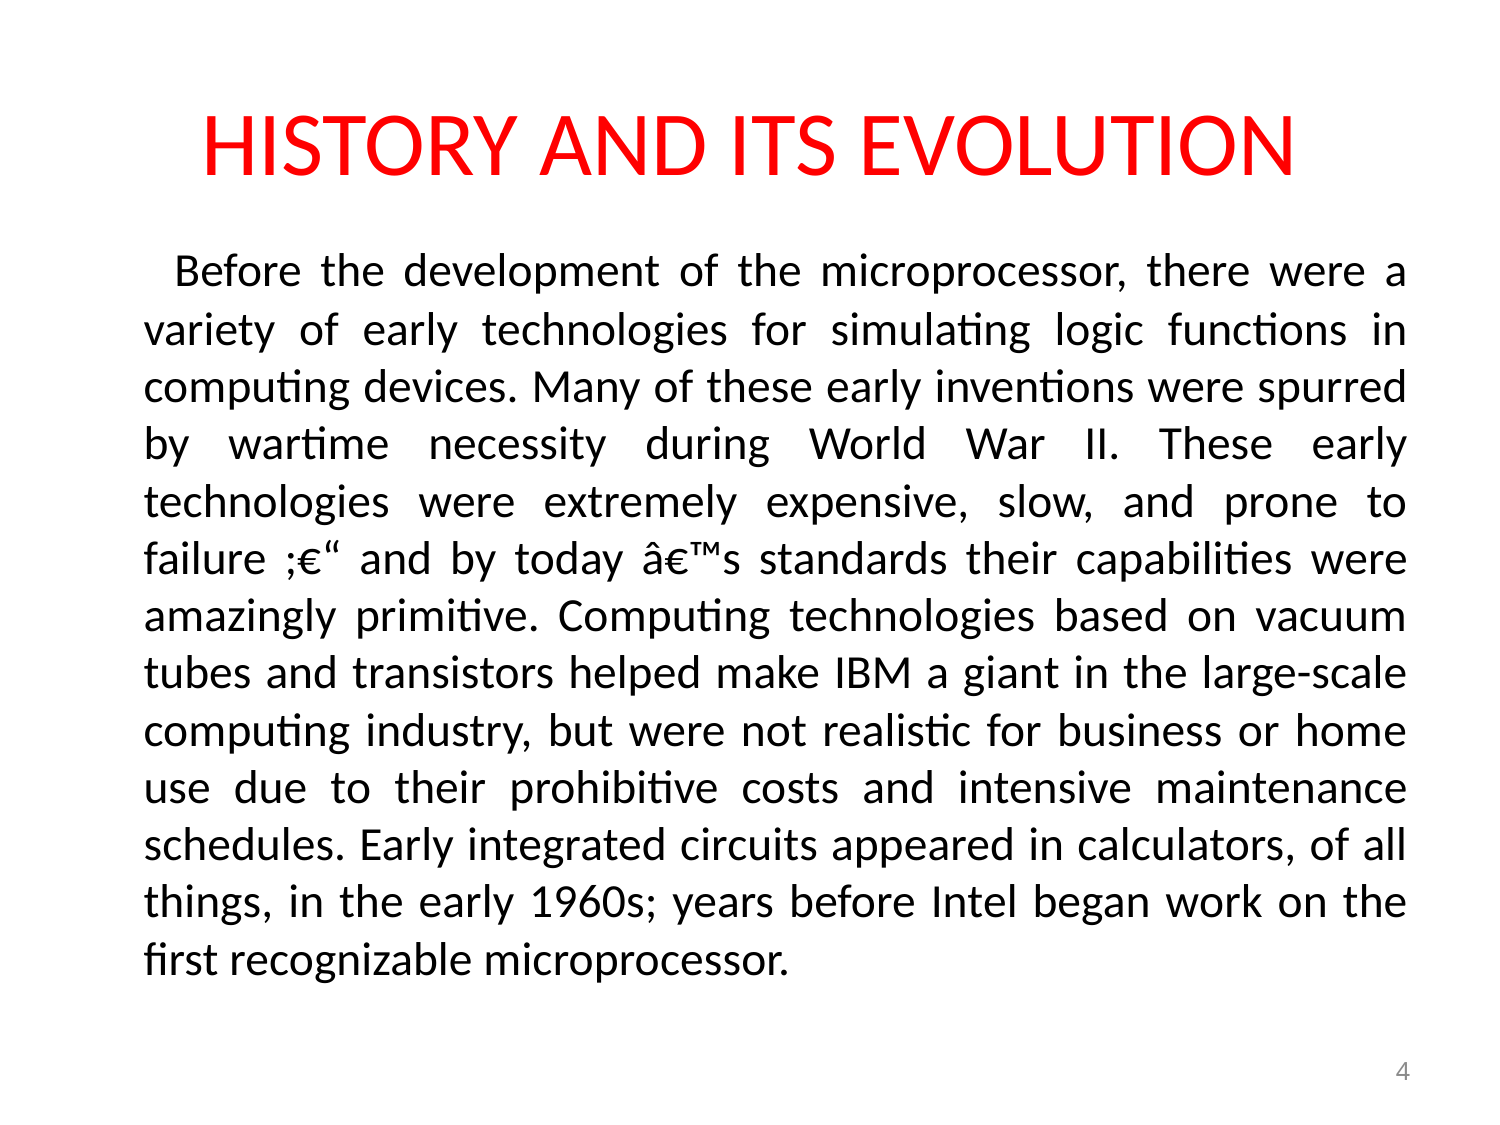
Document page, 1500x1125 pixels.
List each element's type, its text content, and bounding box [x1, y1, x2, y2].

list Before the development of the microprocessor, there were a variety of early technologies for simulating logic functions in computing devices. Many of these early inventions were spurred by wartime necessity during World War II. These early technologies were extremely expensive, slow, and prone to failure ;€“ and by today â€™s standards their capabilities were amazingly primitive. Computing technologies based on vacuum tubes and transistors helped make IBM a giant in the large-scale computing industry, but were not realistic for business or home use due to their prohibitive costs and intensive maintenance schedules. Early integrated circuits appeared in calculators, of all things, in the early 1960s; years before Intel began work on the first recognizable microprocessor. [74, 219, 1426, 1006]
slide_number 4 [1074, 1042, 1425, 1103]
title HISTORY AND ITS EVOLUTION [74, 44, 1426, 219]
